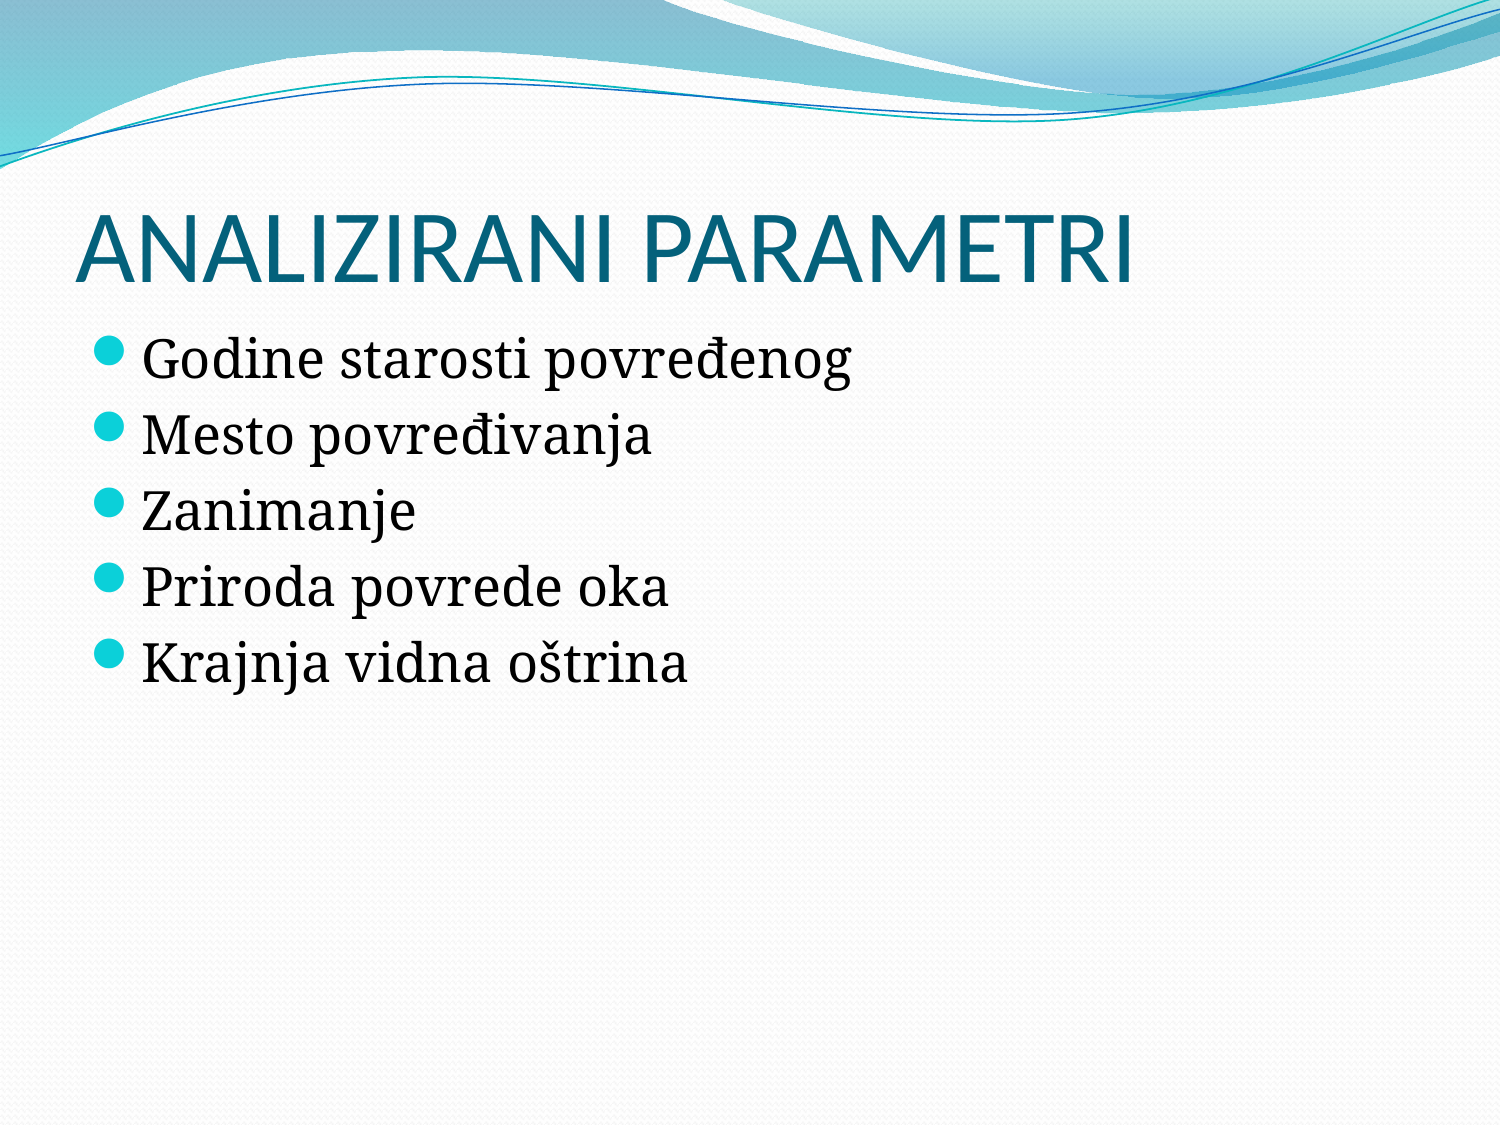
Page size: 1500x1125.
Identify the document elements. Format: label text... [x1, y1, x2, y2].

list Godine starosti povređenog Mesto povređivanja Zanimanje Priroda povrede oka Krajnja vidna oštrina [75, 317, 1425, 1038]
title ANALIZIRANI PARAMETRI [75, 115, 1425, 303]
